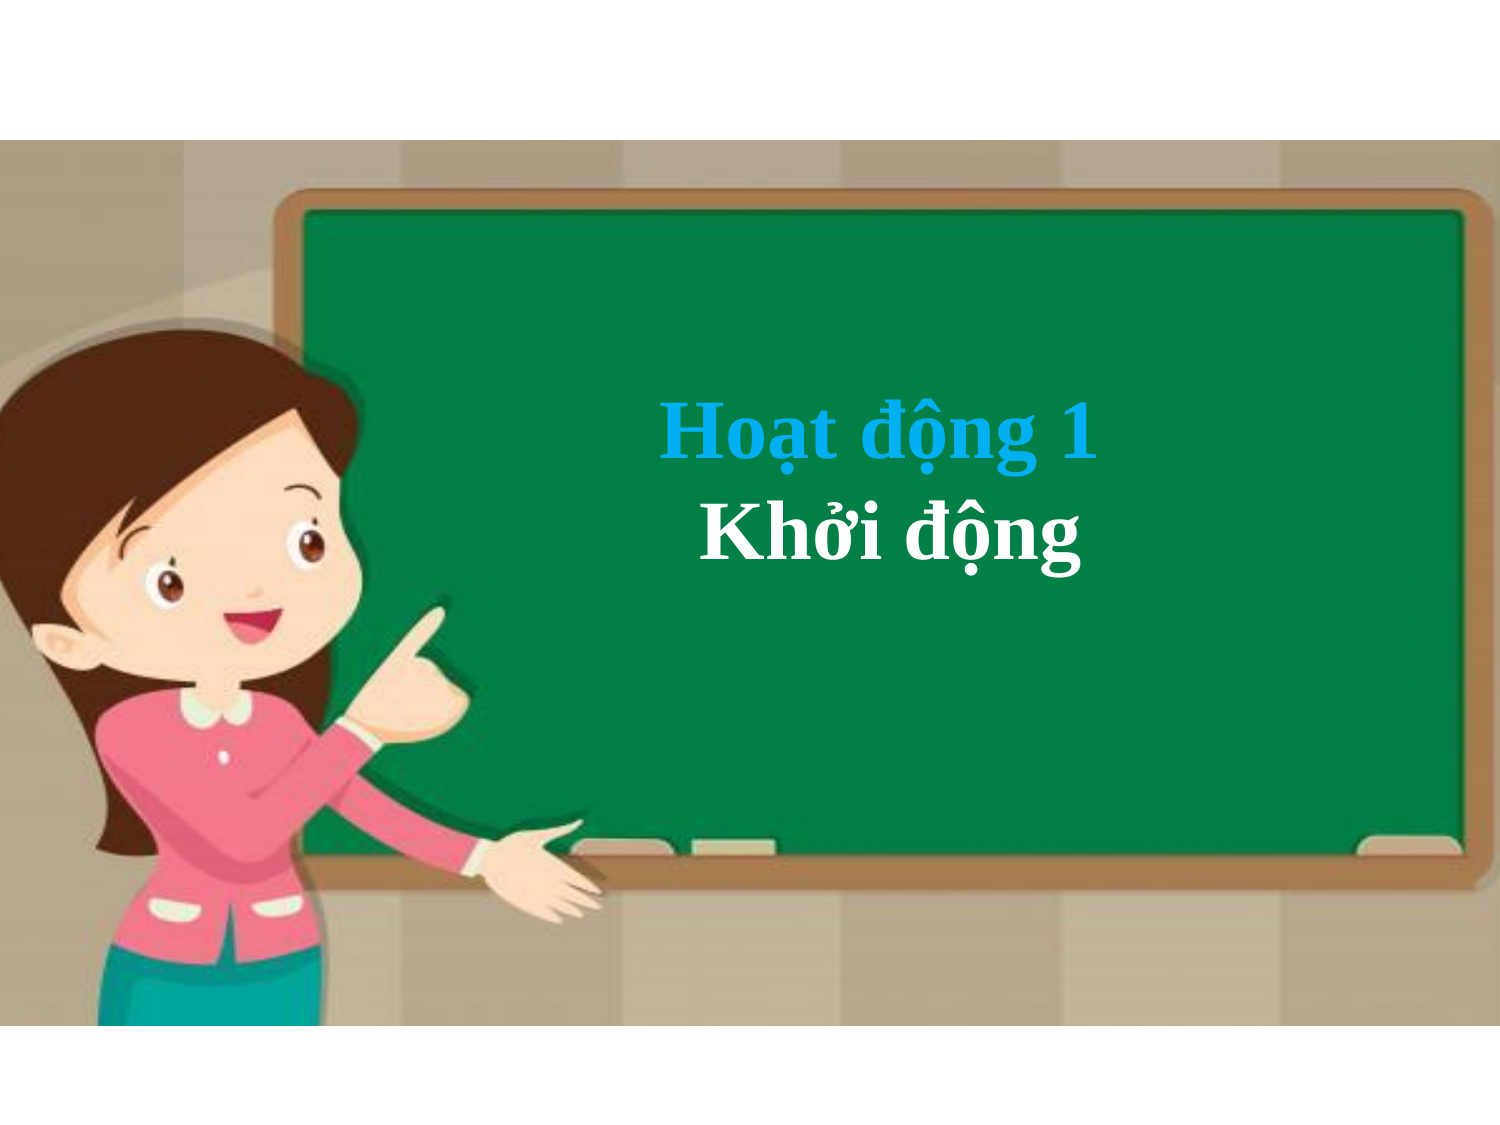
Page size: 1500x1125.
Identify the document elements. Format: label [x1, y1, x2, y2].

picture [0, 140, 1500, 1026]
